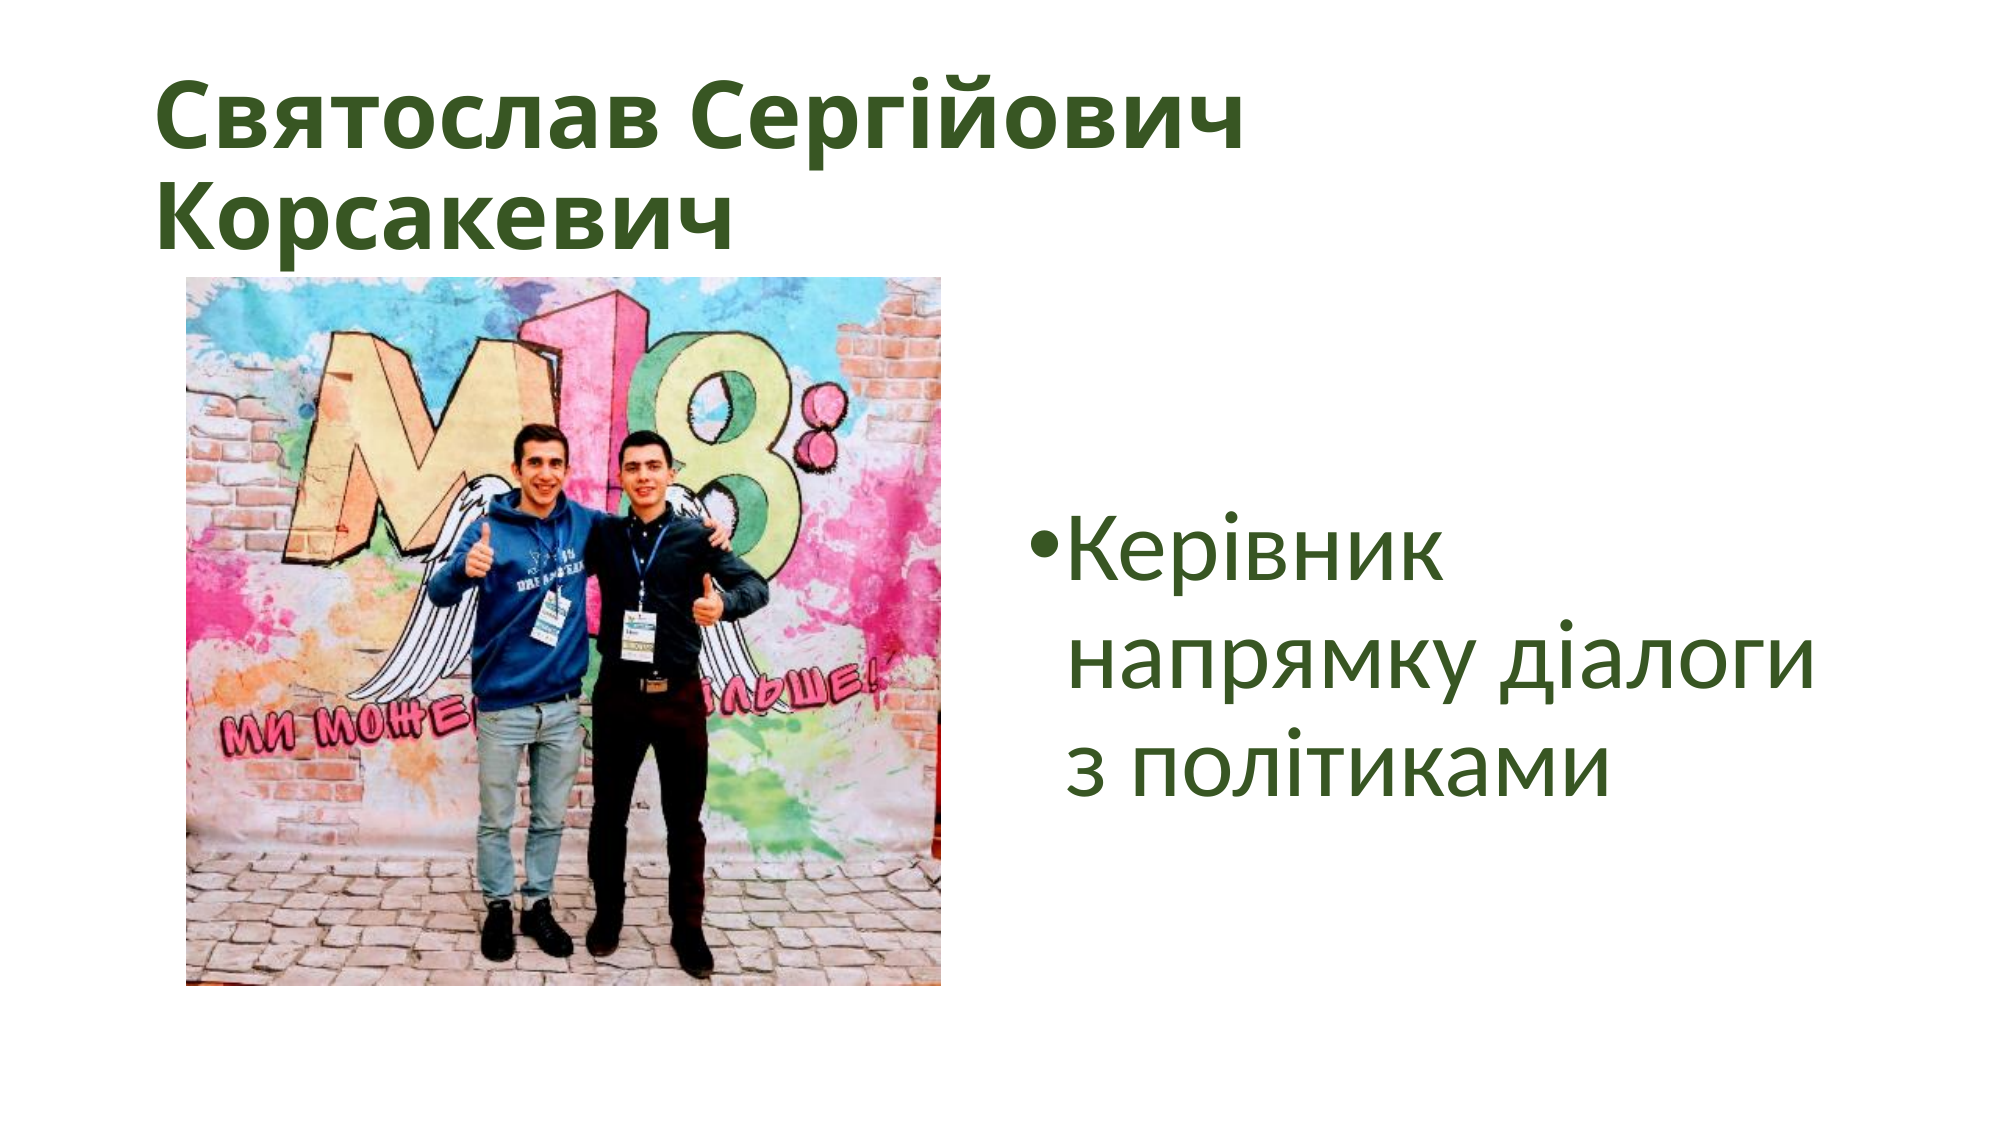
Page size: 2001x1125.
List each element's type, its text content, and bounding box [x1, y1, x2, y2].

picture [186, 277, 941, 986]
list Керівник напрямку діалоги з політиками [1012, 299, 1863, 1014]
title Святослав Сергійович Корсакевич [137, 59, 1863, 278]
